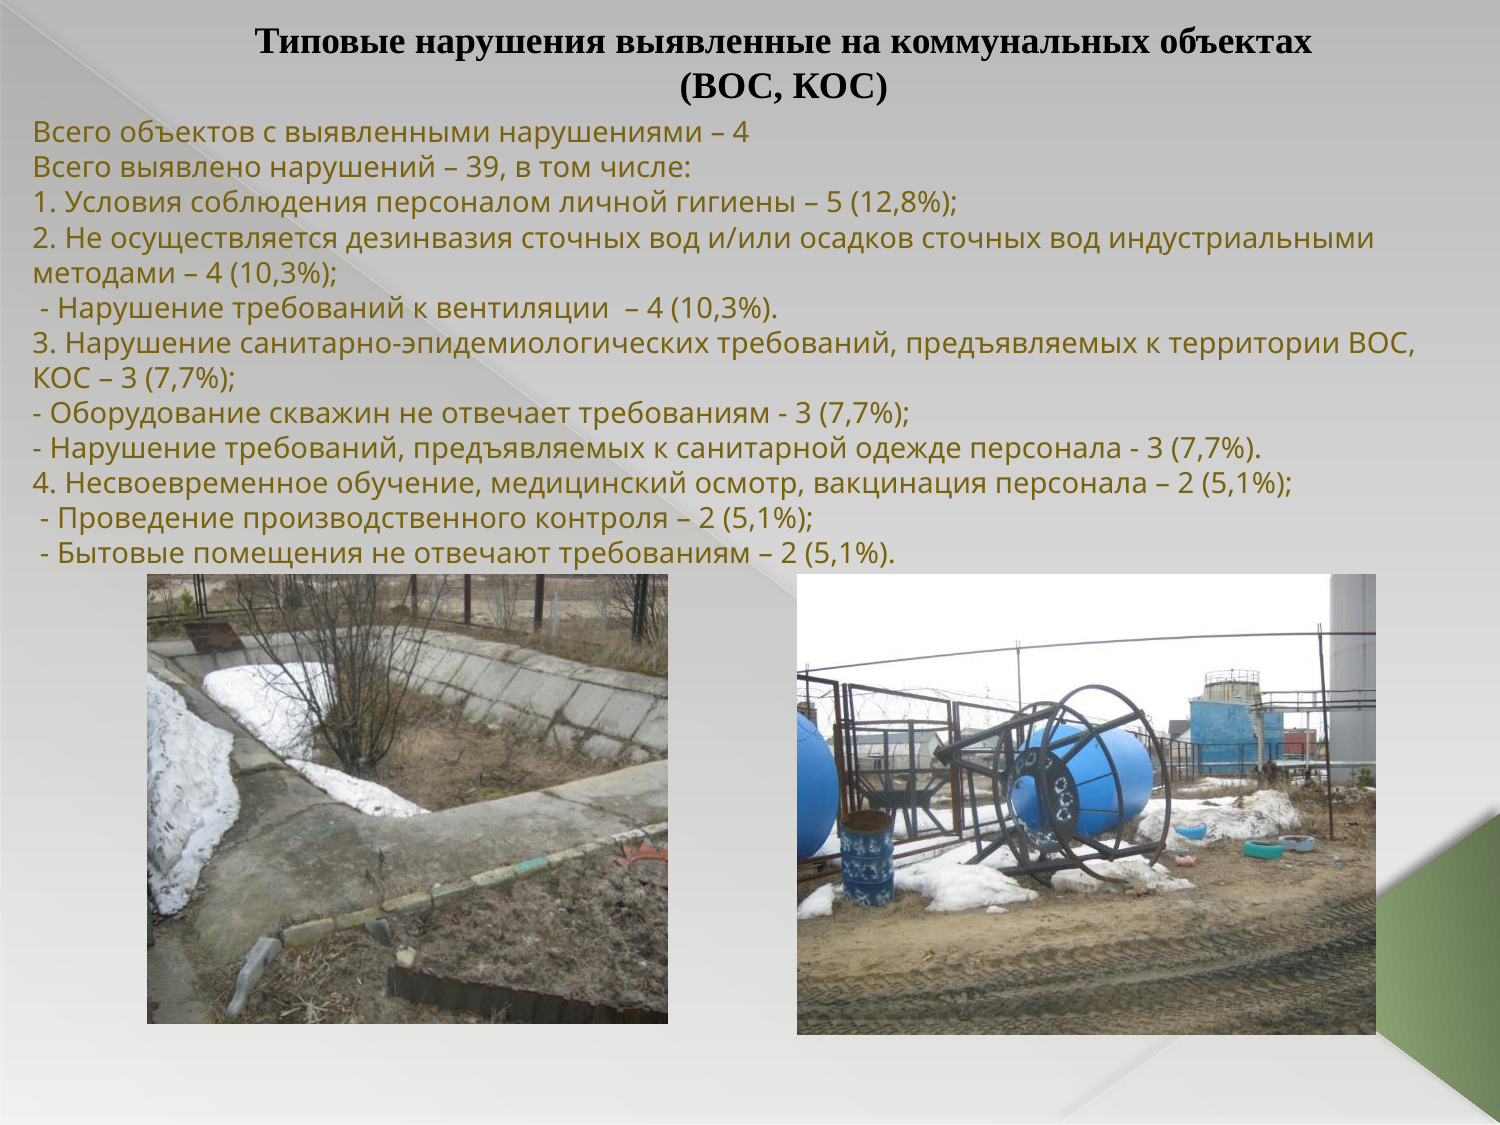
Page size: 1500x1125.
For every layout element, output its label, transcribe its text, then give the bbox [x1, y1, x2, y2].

subtitle Всего объектов с выявленными нарушениями – 4 Всего выявлено нарушений – 39, в том числе: 1. Условия соблюдения персоналом личной гигиены – 5 (12,8%); 2. Не осуществляется дезинвазия сточных вод и/или осадков сточных вод индустриальными методами – 4 (10,3%); - Нарушение требований к вентиляции – 4 (10,3%). 3. Нарушение санитарно-эпидемиологических требований, предъявляемых к территории ВОС, КОС – 3 (7,7%); - Оборудование скважин не отвечает требованиям - 3 (7,7%); - Нарушение требований, предъявляемых к санитарной одежде персонала - 3 (7,7%). 4. Несвоевременное обучение, медицинский осмотр, вакцинация персонала – 2 (5,1%); - Проведение производственного контроля – 2 (5,1%); - Бытовые помещения не отвечают требованиям – 2 (5,1%). [17, 66, 1483, 1106]
picture [147, 574, 668, 1024]
picture [796, 574, 1377, 1036]
title Типовые нарушения выявленные на коммунальных объектах (ВОС, КОС) [17, 19, 1471, 66]
